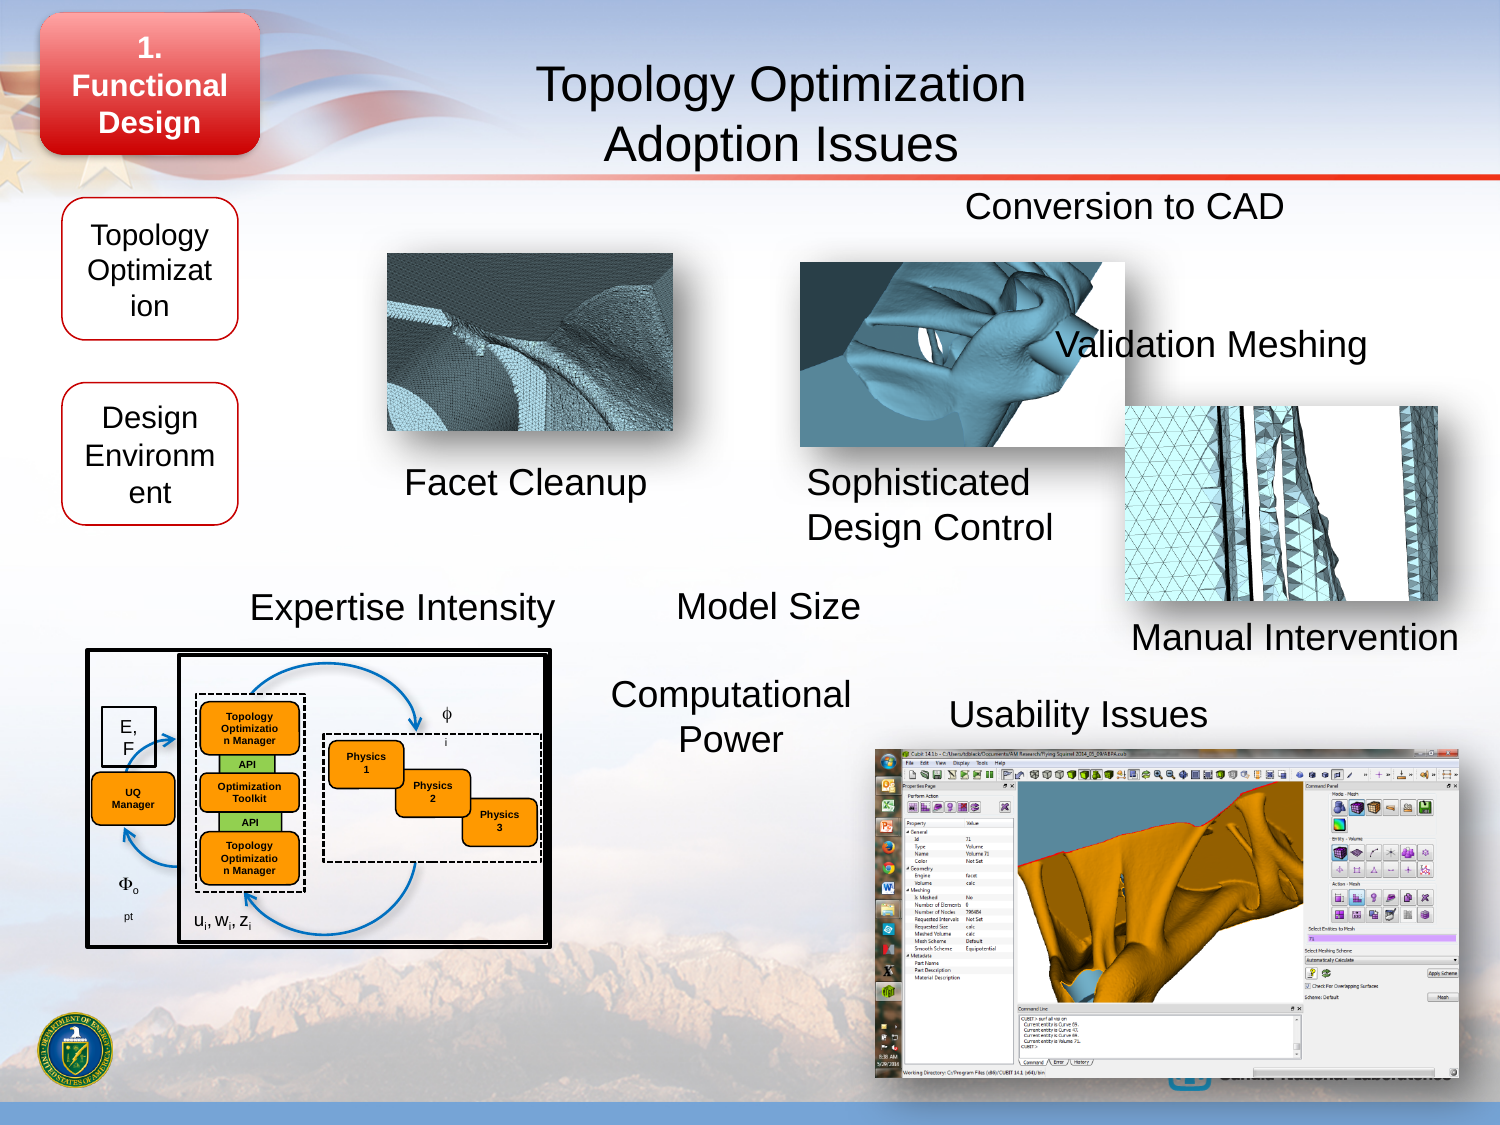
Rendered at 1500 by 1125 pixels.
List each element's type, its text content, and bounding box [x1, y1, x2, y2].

text_box Topology Optimization Adoption Issues [350, 44, 1213, 179]
picture [0, 0, 1500, 1125]
text_box Validation Meshing [1129, 312, 1500, 373]
text_box Facet Cleanup [389, 450, 677, 511]
text_box Usability Issues [933, 682, 1348, 742]
text_box Computational Power [587, 662, 875, 768]
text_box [12, 12, 288, 526]
text_box Model Size [637, 574, 900, 635]
text_box Manual Intervention [1116, 605, 1500, 666]
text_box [87, 649, 551, 948]
text_box Sophisticated Design Control [791, 450, 1080, 555]
text_box Conversion to CAD [949, 174, 1411, 235]
text_box Expertise Intensity [234, 575, 637, 635]
